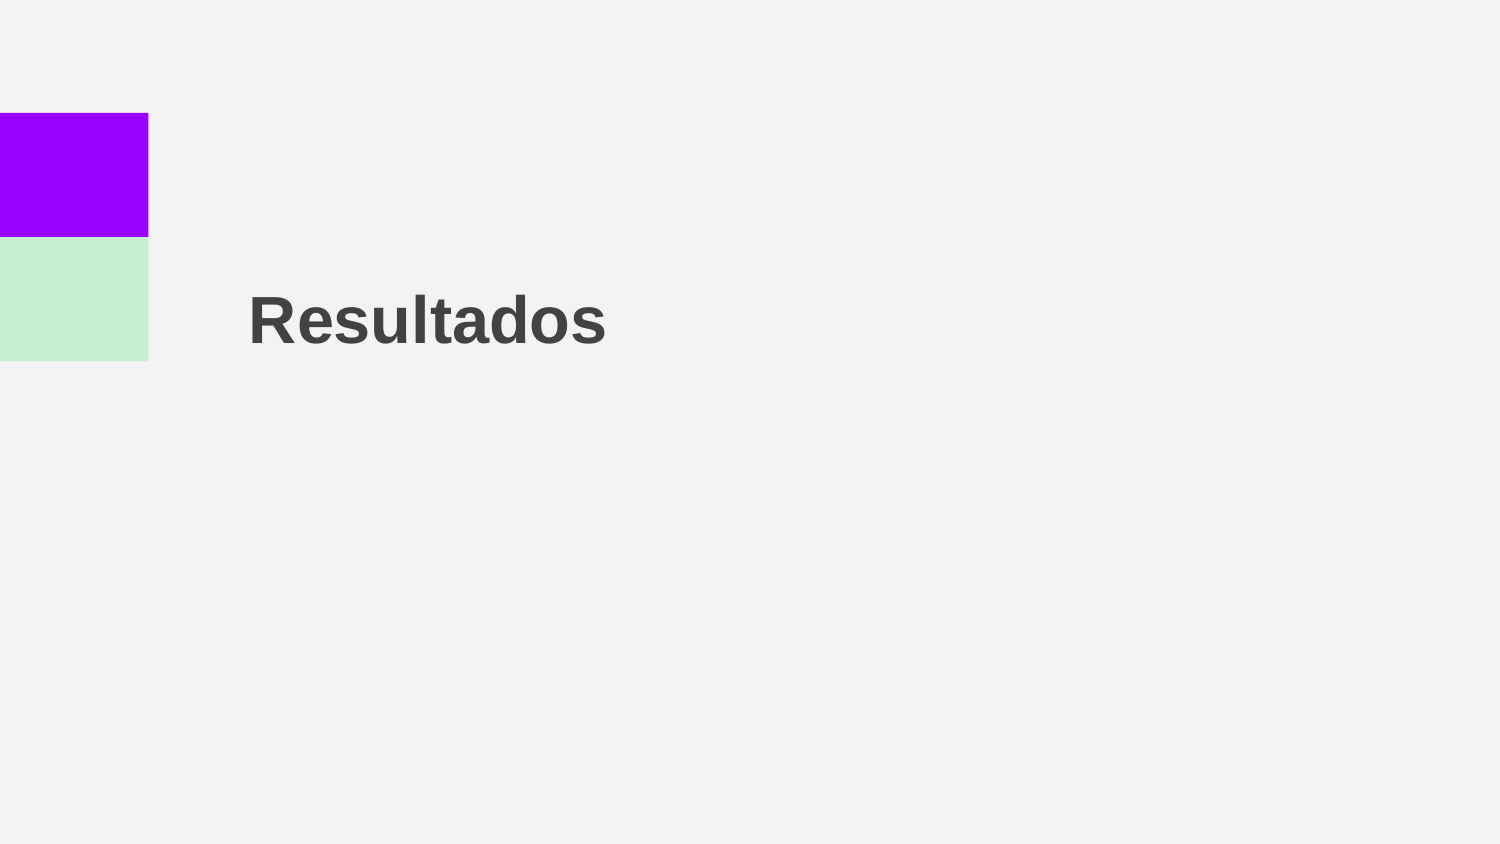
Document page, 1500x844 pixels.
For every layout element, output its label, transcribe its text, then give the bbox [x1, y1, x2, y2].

title Resultados [233, 113, 1007, 372]
